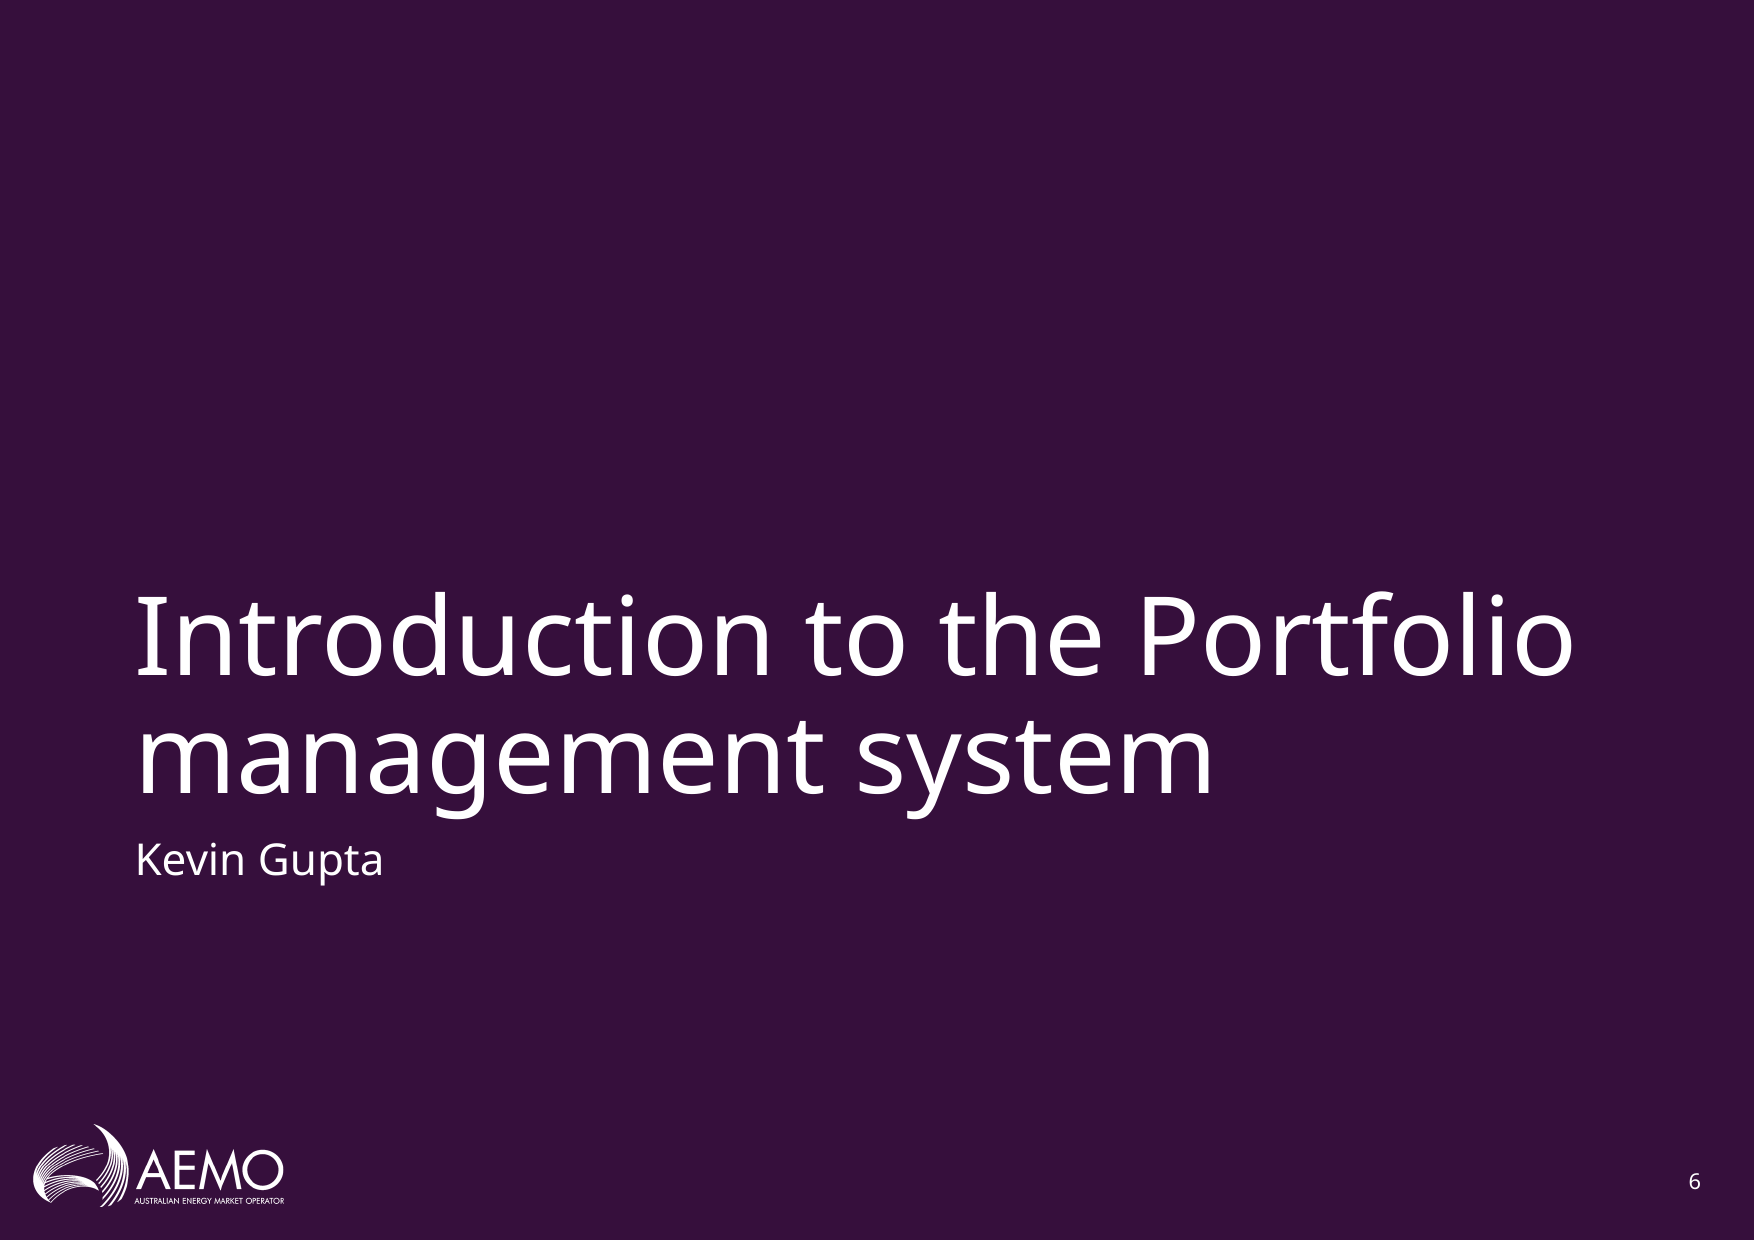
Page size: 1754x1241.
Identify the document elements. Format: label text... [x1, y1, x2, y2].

picture [33, 1124, 284, 1207]
title Introduction to the Portfolio management system [119, 309, 1633, 825]
slide_number 6 [1633, 1149, 1717, 1216]
list Kevin Gupta [119, 829, 1633, 1102]
